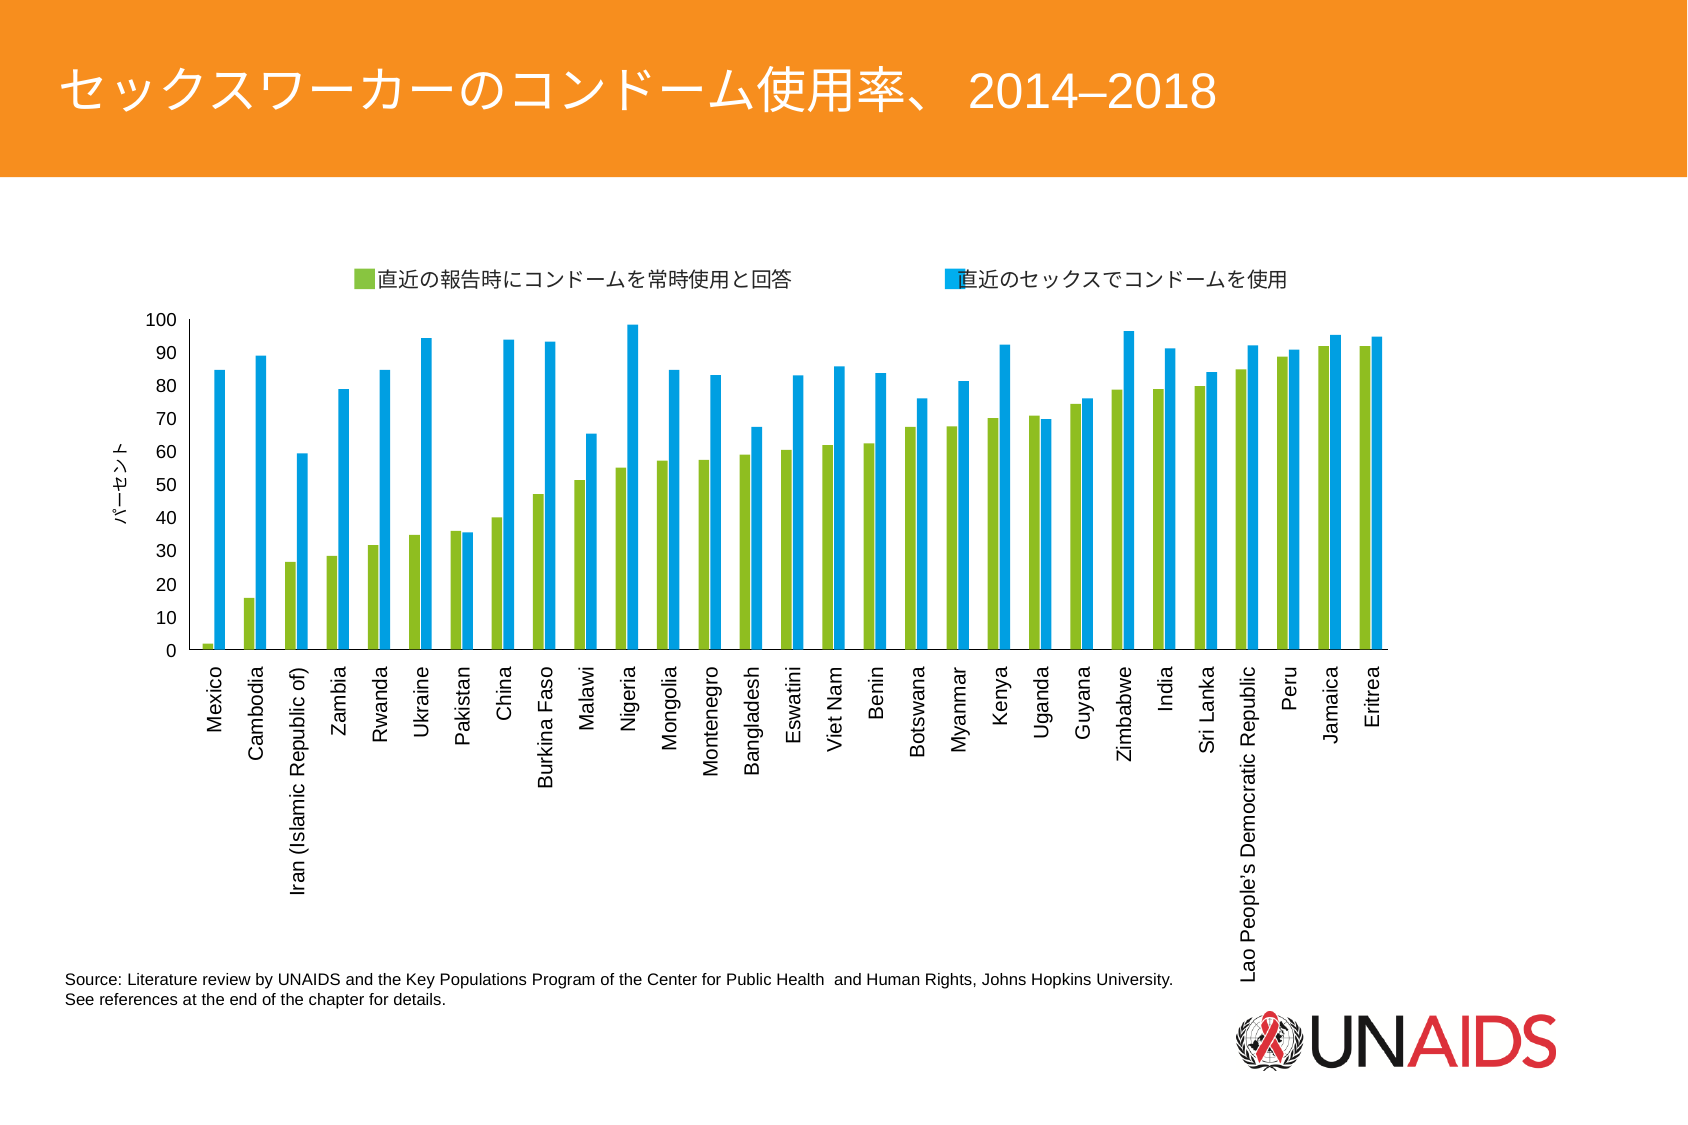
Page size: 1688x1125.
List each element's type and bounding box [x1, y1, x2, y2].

picture [1236, 1011, 1556, 1071]
text_box [0, 0, 1688, 1010]
